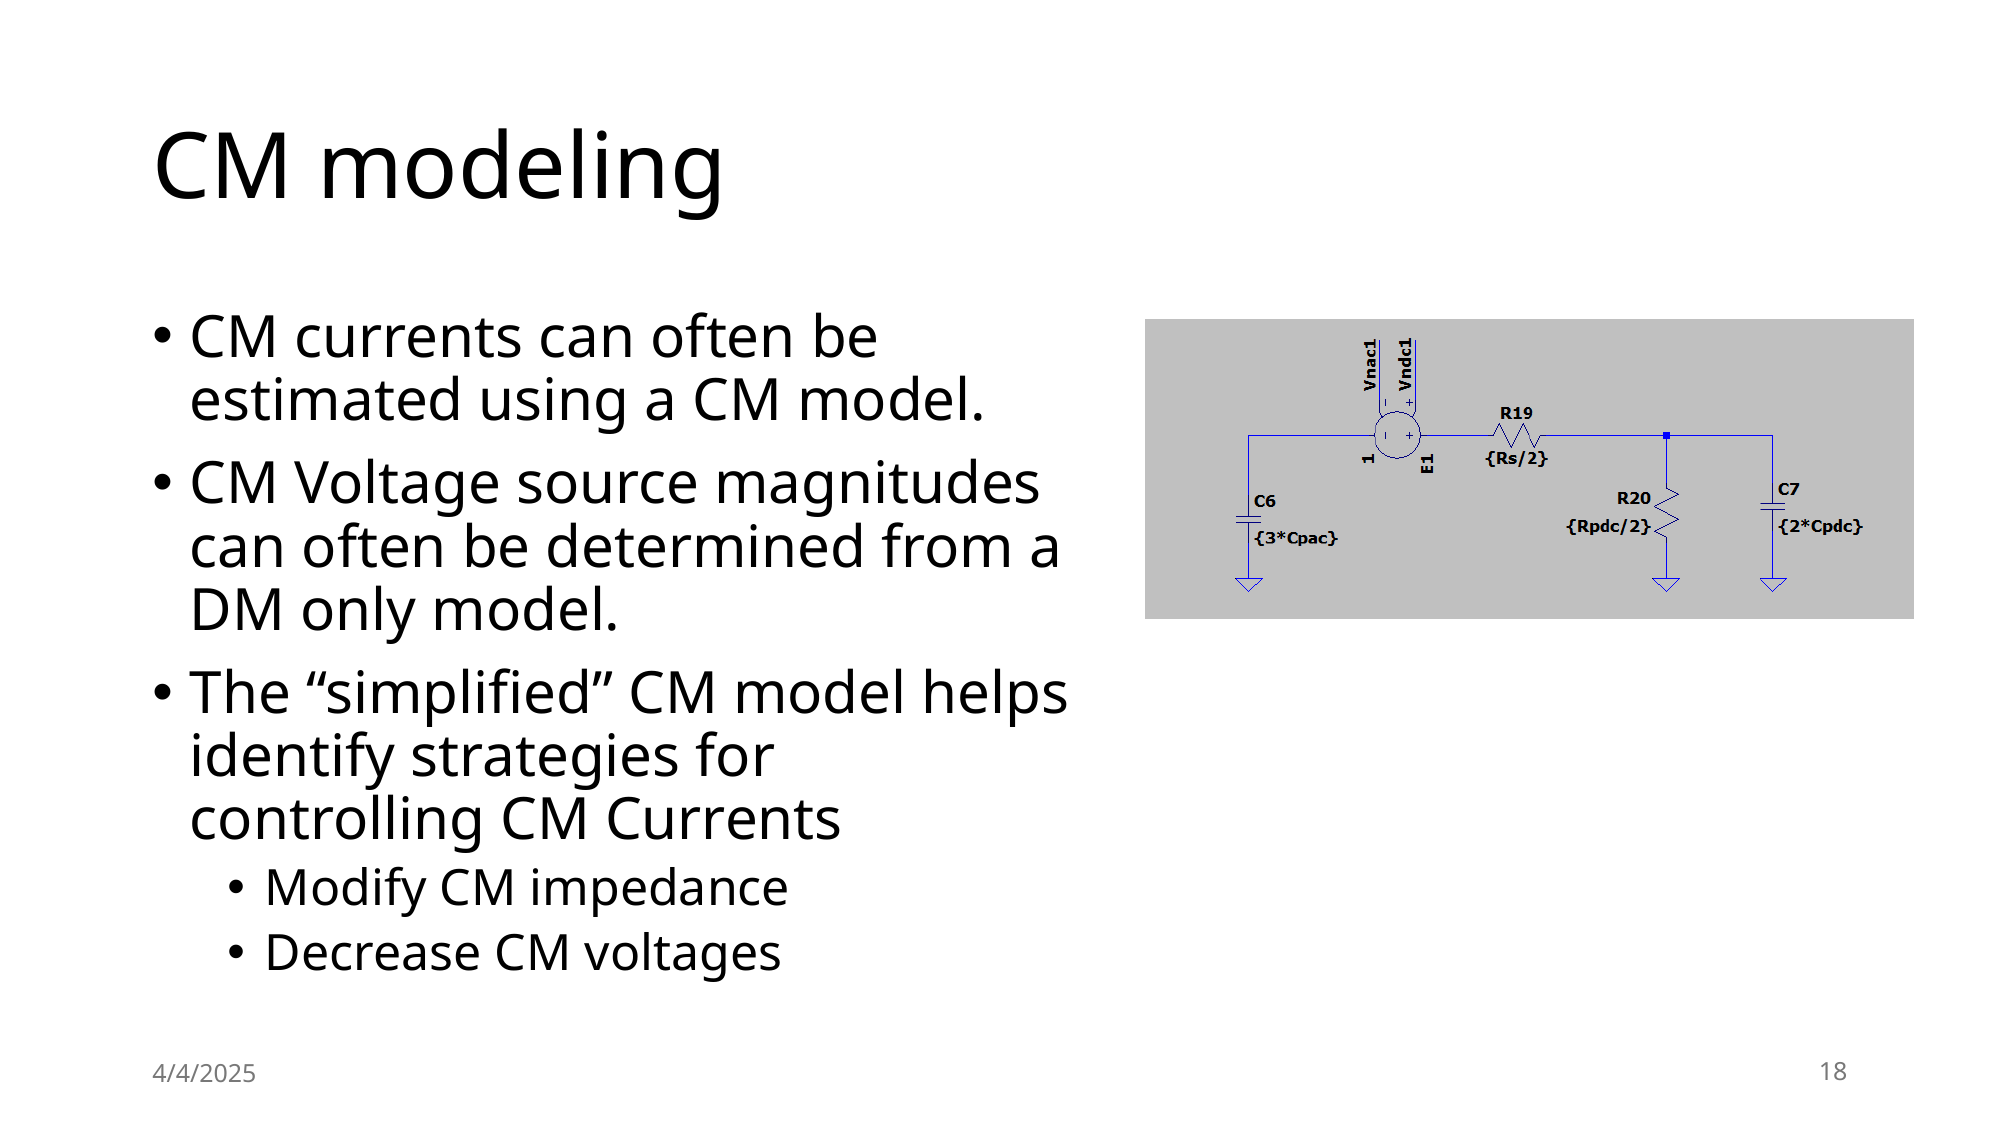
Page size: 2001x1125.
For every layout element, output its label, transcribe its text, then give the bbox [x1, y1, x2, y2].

list CM currents can often be estimated using a CM model. CM Voltage source magnitudes can often be determined from a DM only model. The “simplified” CM model helps identify strategies for controlling CM Currents Modify CM impedance Decrease CM voltages [137, 299, 1094, 1014]
slide_number 18 [1412, 1042, 1863, 1103]
title CM modeling [137, 59, 1863, 278]
picture [1145, 318, 1914, 620]
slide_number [137, 1042, 588, 1103]
